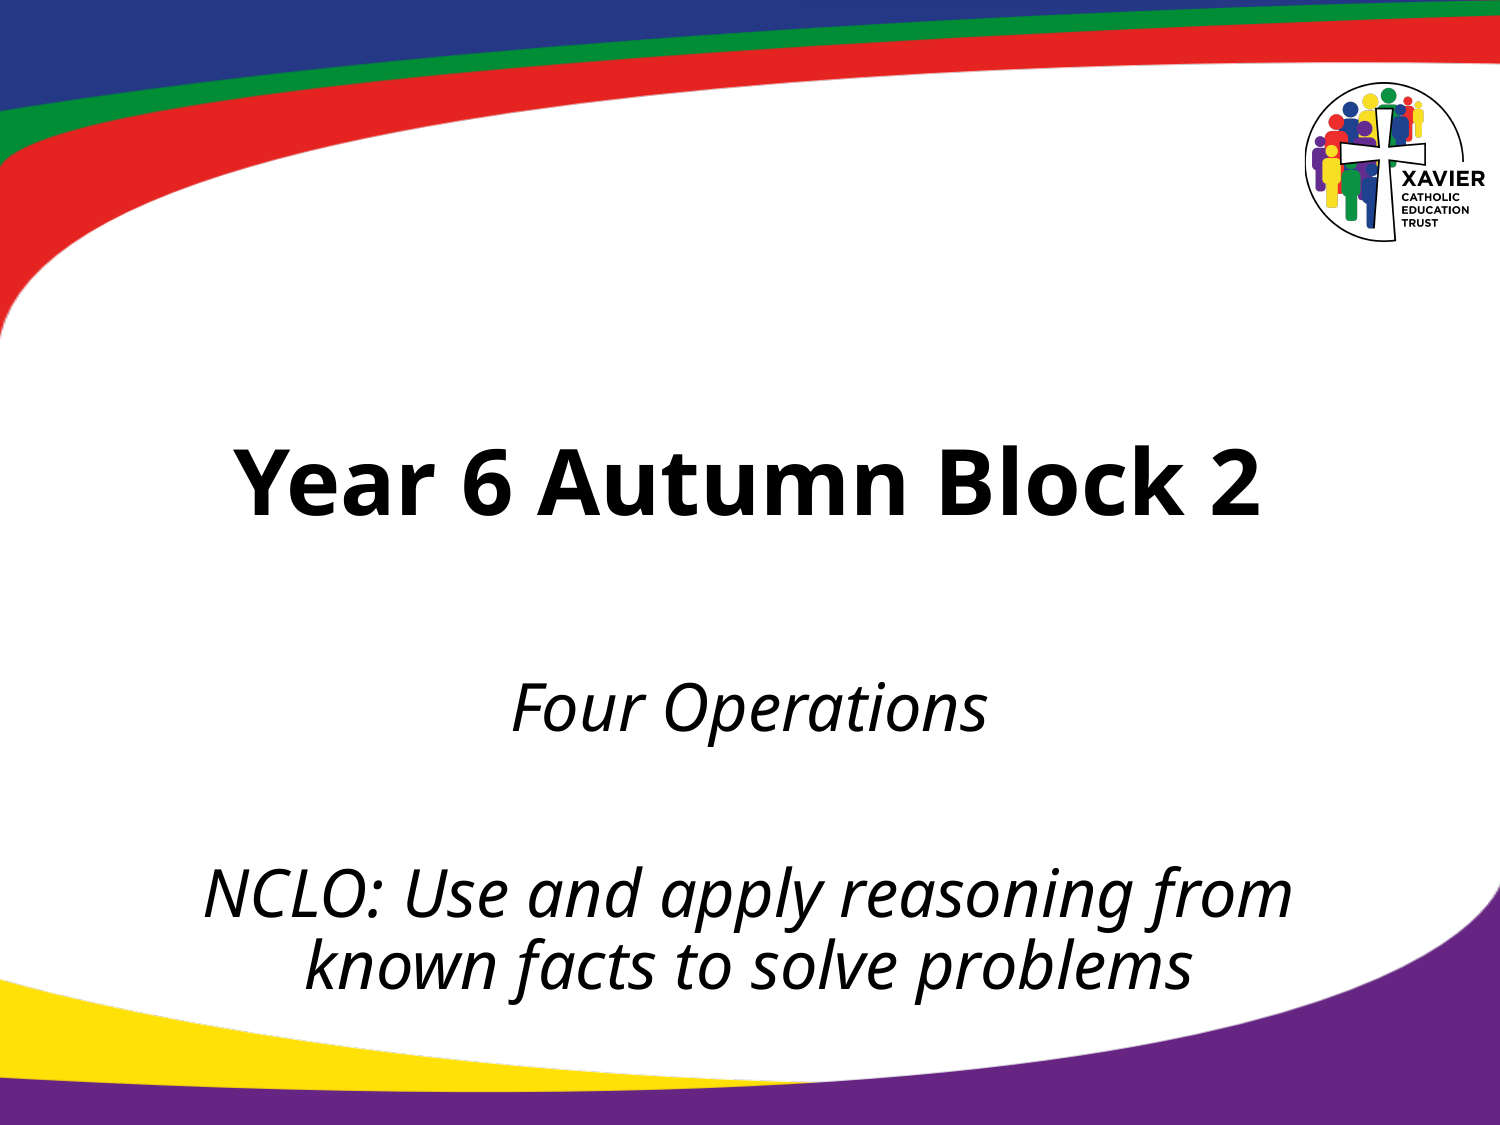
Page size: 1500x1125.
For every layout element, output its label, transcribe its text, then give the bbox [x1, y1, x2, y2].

list Four Operations NCLO: Use and apply reasoning from known facts to solve problems [103, 666, 1397, 1014]
title Year 6 Autumn Block 2 [81, 376, 1415, 594]
